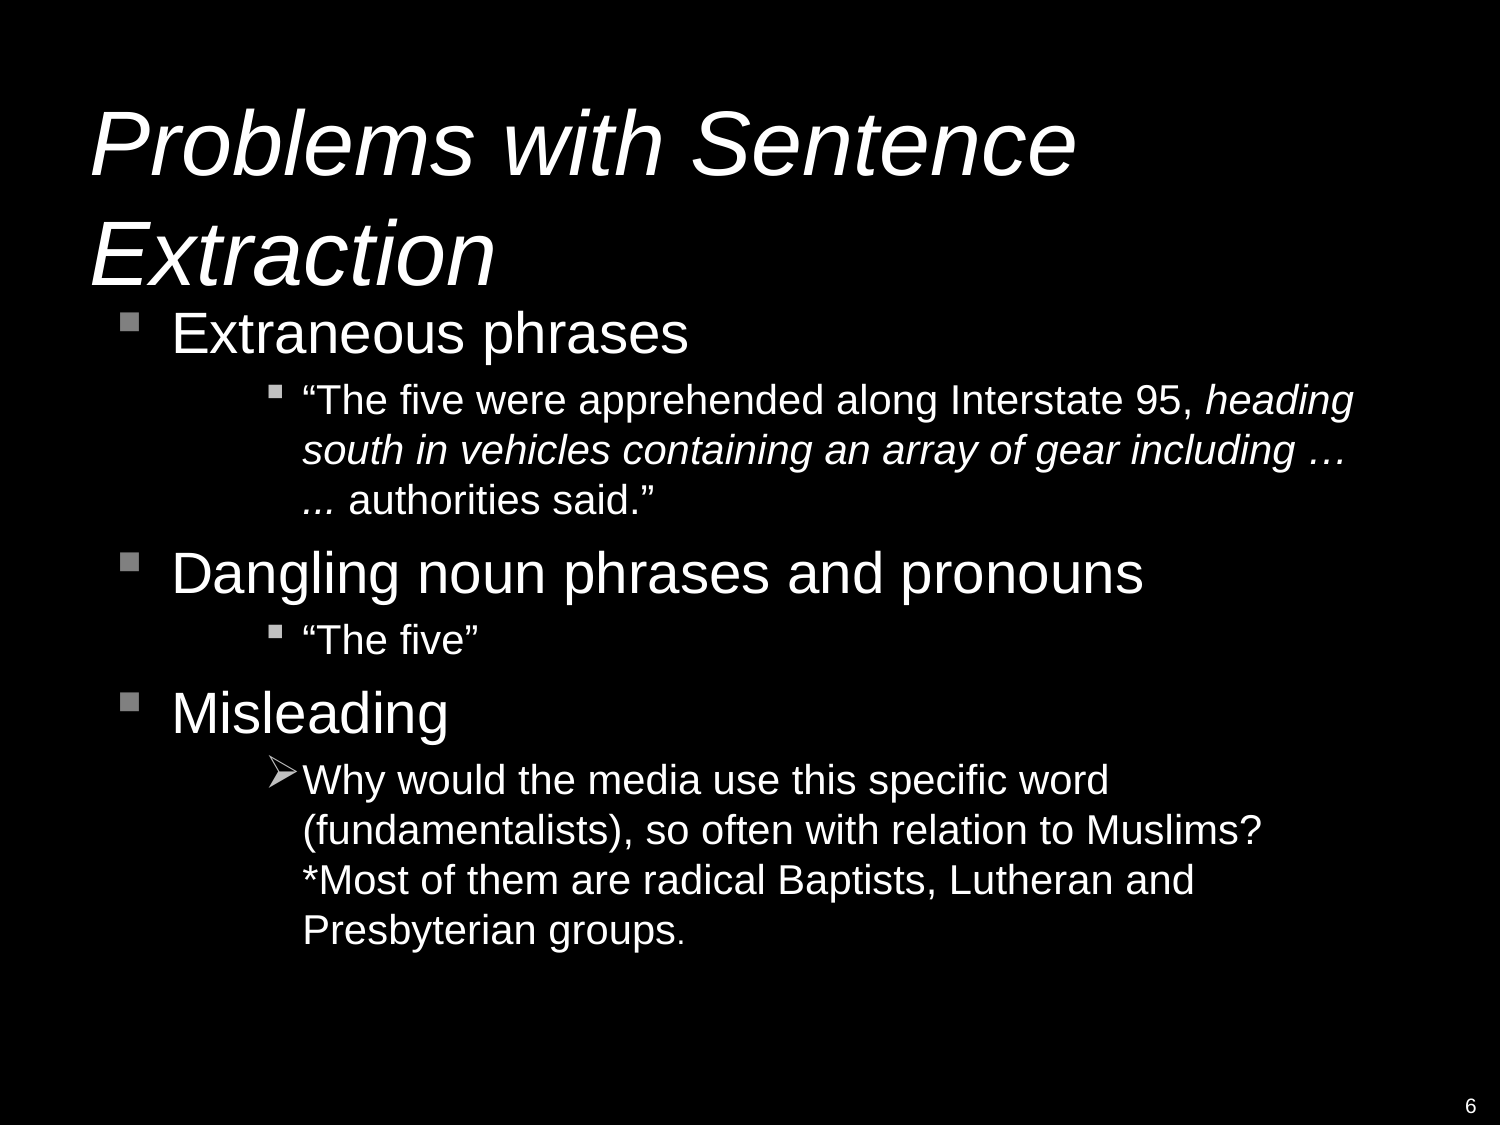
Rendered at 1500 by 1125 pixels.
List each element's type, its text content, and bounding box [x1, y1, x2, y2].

title Problems with Sentence Extraction [74, 99, 1438, 288]
list Extraneous phrases “The five were apprehended along Interstate 95, heading south in vehicles containing an array of gear including … ... authorities said.” Dangling noun phrases and pronouns “The five” Misleading Why would the media use this specific word (fundamentalists), so often with relation to Muslims? *Most of them are radical Baptists, Lutheran and Presbyterian groups. [99, 286, 1376, 963]
